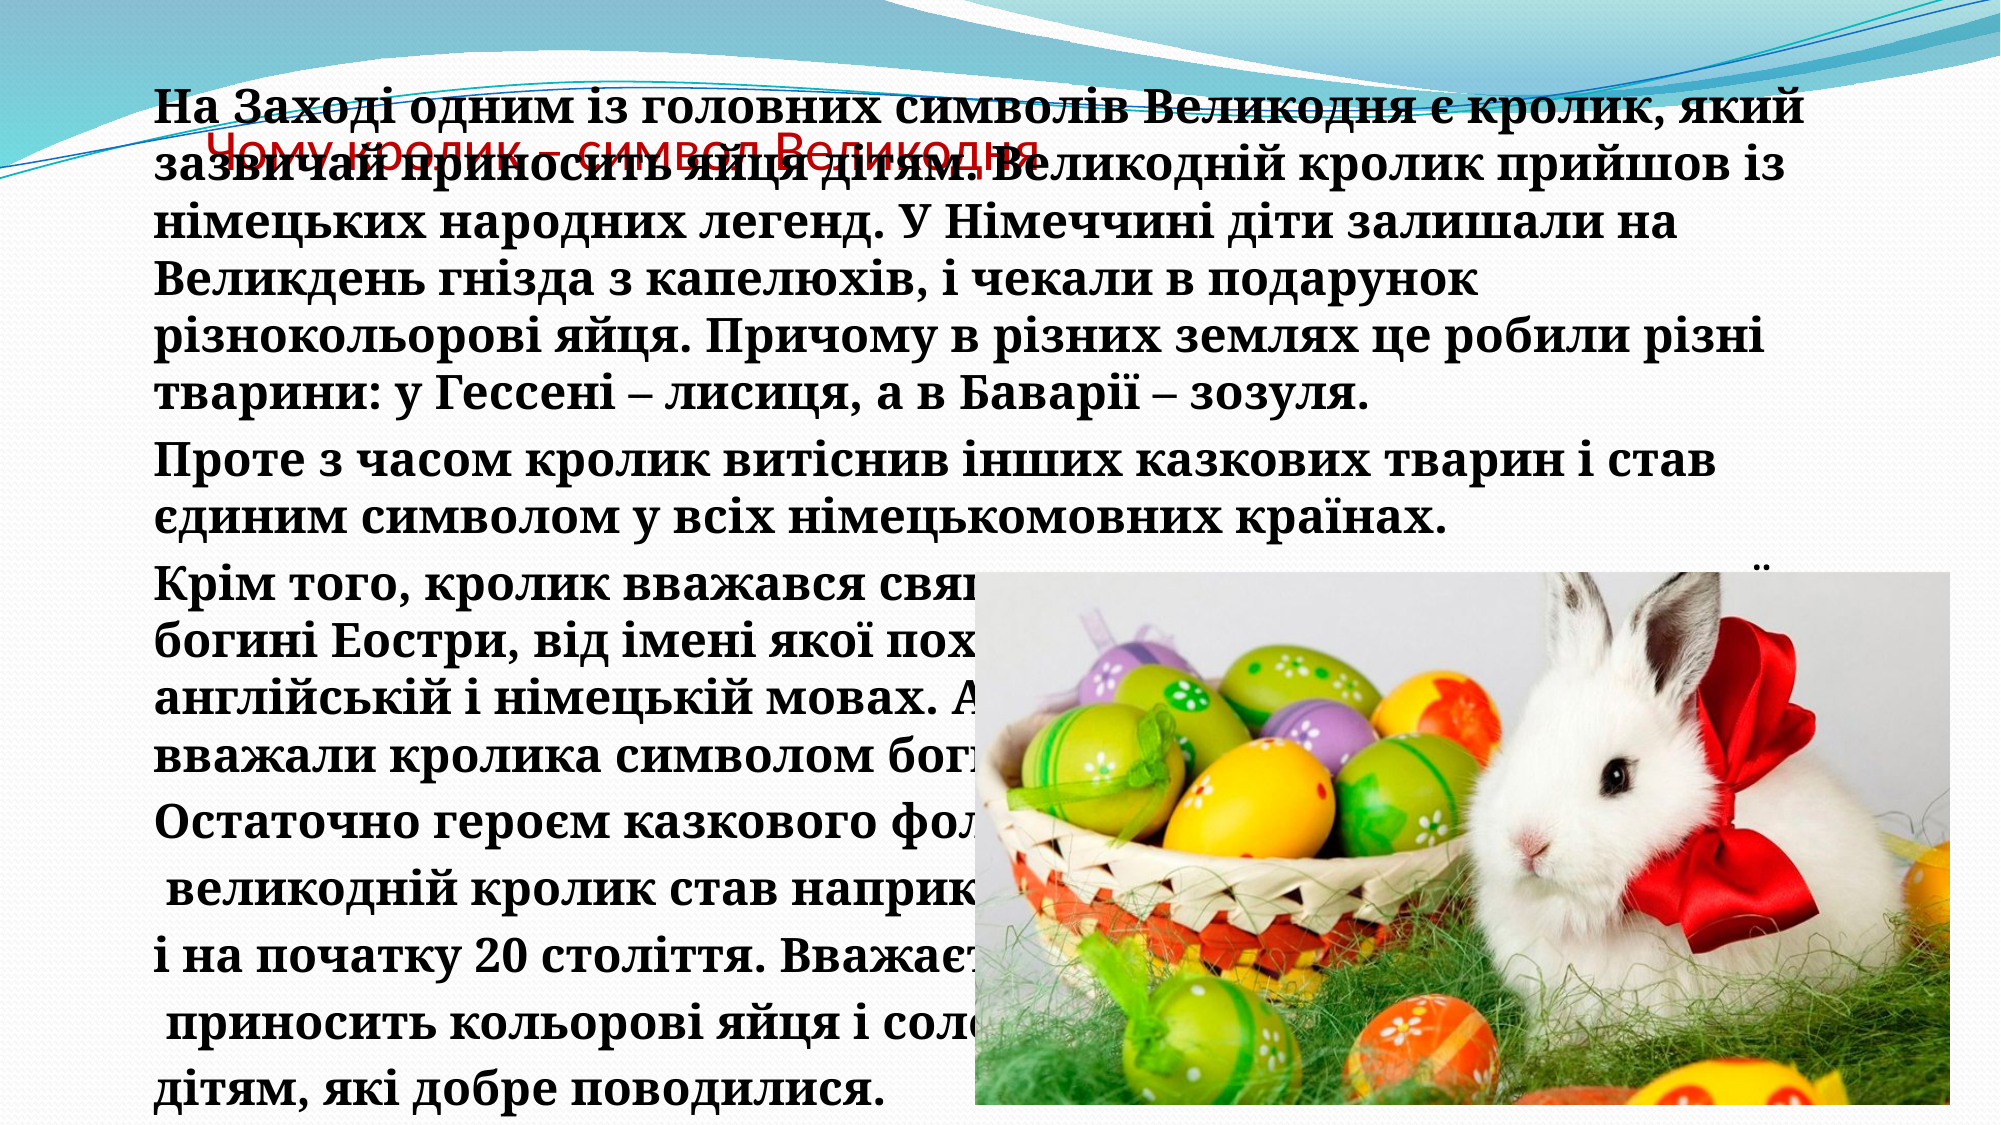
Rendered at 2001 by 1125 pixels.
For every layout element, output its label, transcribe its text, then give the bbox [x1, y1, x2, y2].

picture [975, 572, 1951, 1106]
title Чому кролик – символ Великодня [205, 0, 1875, 68]
list На Заході одним із головних символів Великодня є кролик, який зазвичай приносить яйця дітям. Великодній кролик прийшов із німецьких народних легенд. У Німеччині діти залишали на Великдень гнізда з капелюхів, і чекали в подарунок різнокольорові яйця. Причому в різних землях це робили різні тварини: у Гессені – лисиця, а в Баварії – зозуля. Проте з часом кролик витіснив інших казкових тварин і став єдиним символом у всіх німецькомовних країнах. Крім того, кролик вважався священною твариною германської богині Еостри, від імені якої походить слово Великдень в англійській і німецькій мовах. А стародавні кельти та скандинави вважали кролика символом богині-матері. Остаточно героєм казкового фольклору великодній кролик став наприкінці 19 і на початку 20 століття. Вважається, що він приносить кольорові яйця і солодощі дітям, які добре поводилися. [138, 68, 1875, 1125]
